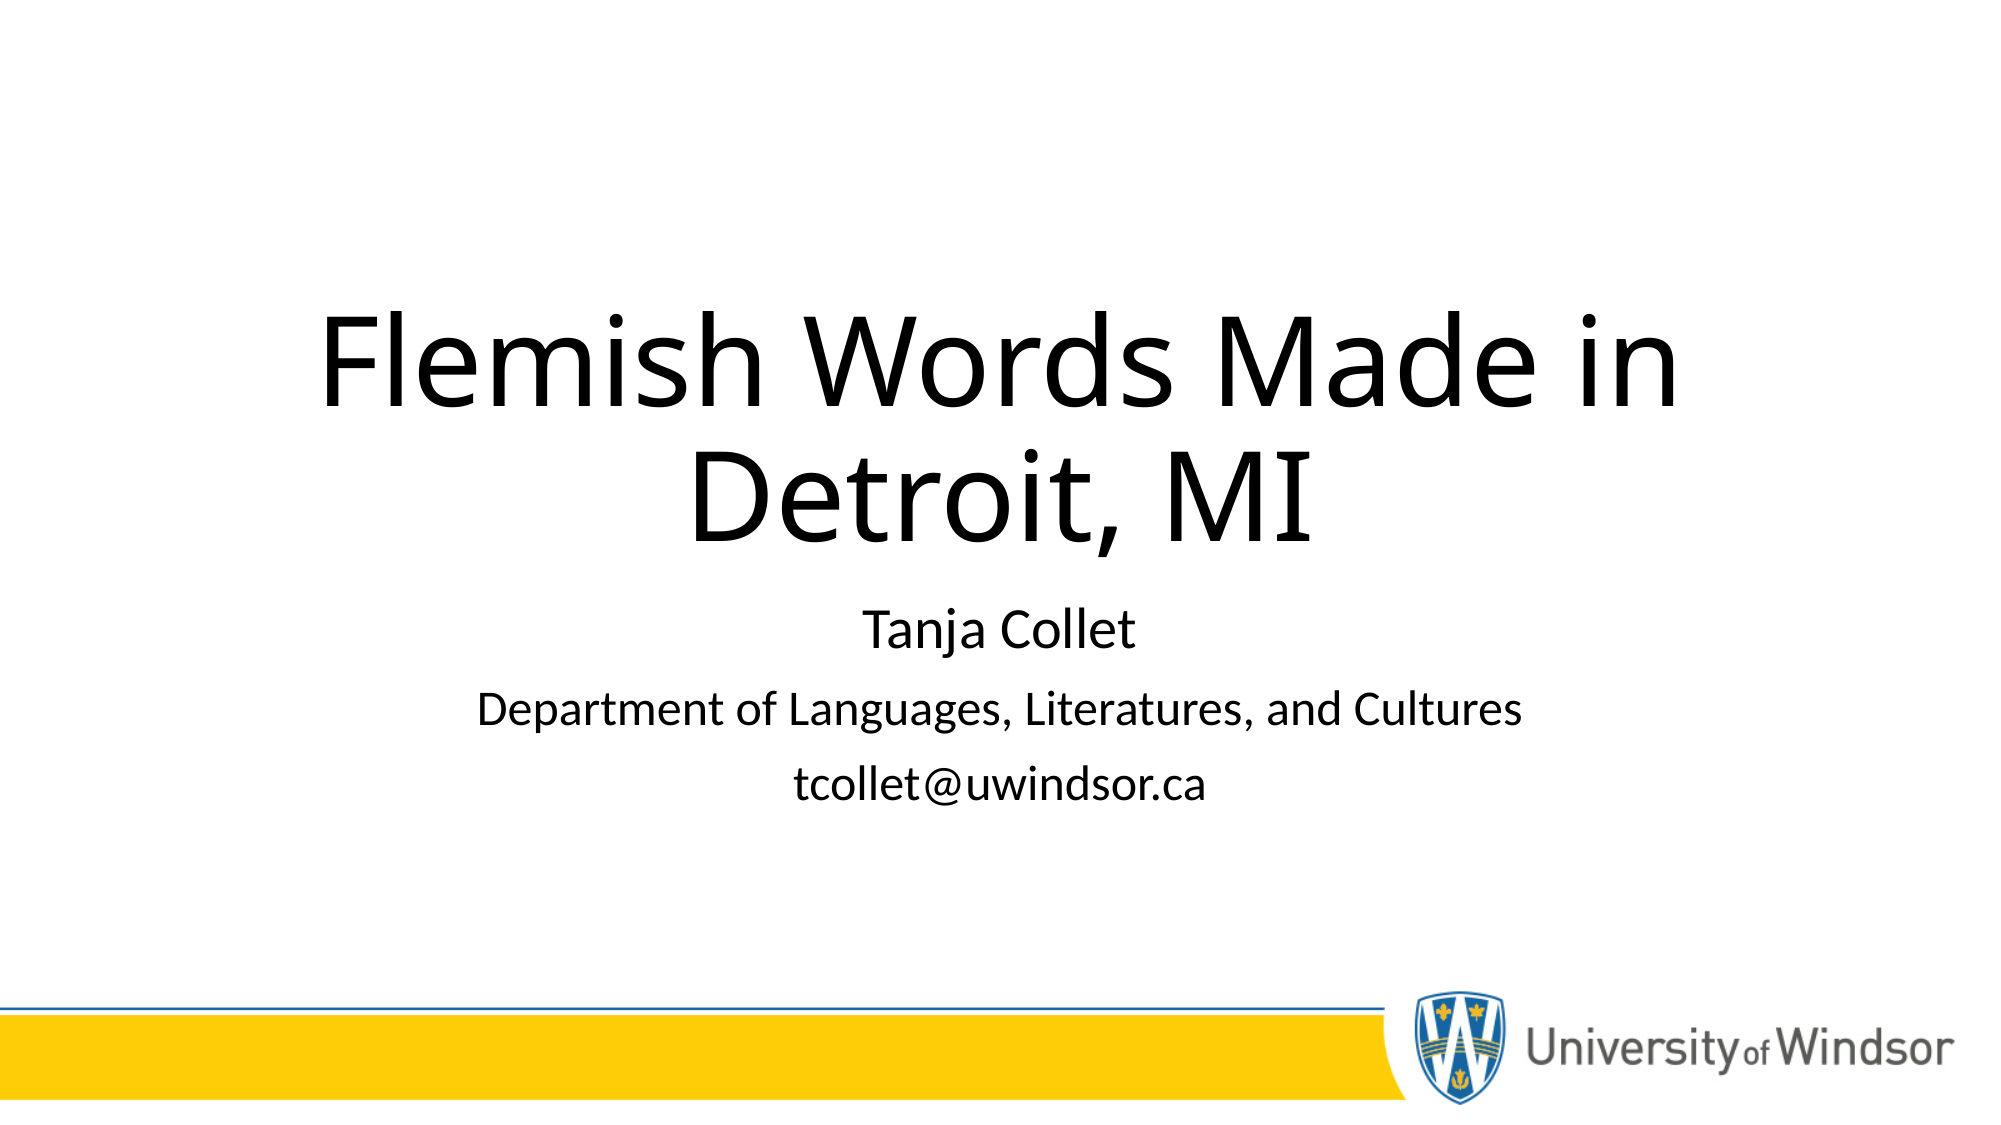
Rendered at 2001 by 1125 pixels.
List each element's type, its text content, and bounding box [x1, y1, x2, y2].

subtitle Tanja Collet Department of Languages, Literatures, and Cultures tcollet@uwindsor.ca [249, 590, 1750, 863]
title Flemish Words Made in Detroit, MI [249, 184, 1750, 576]
picture [0, 974, 2000, 1125]
